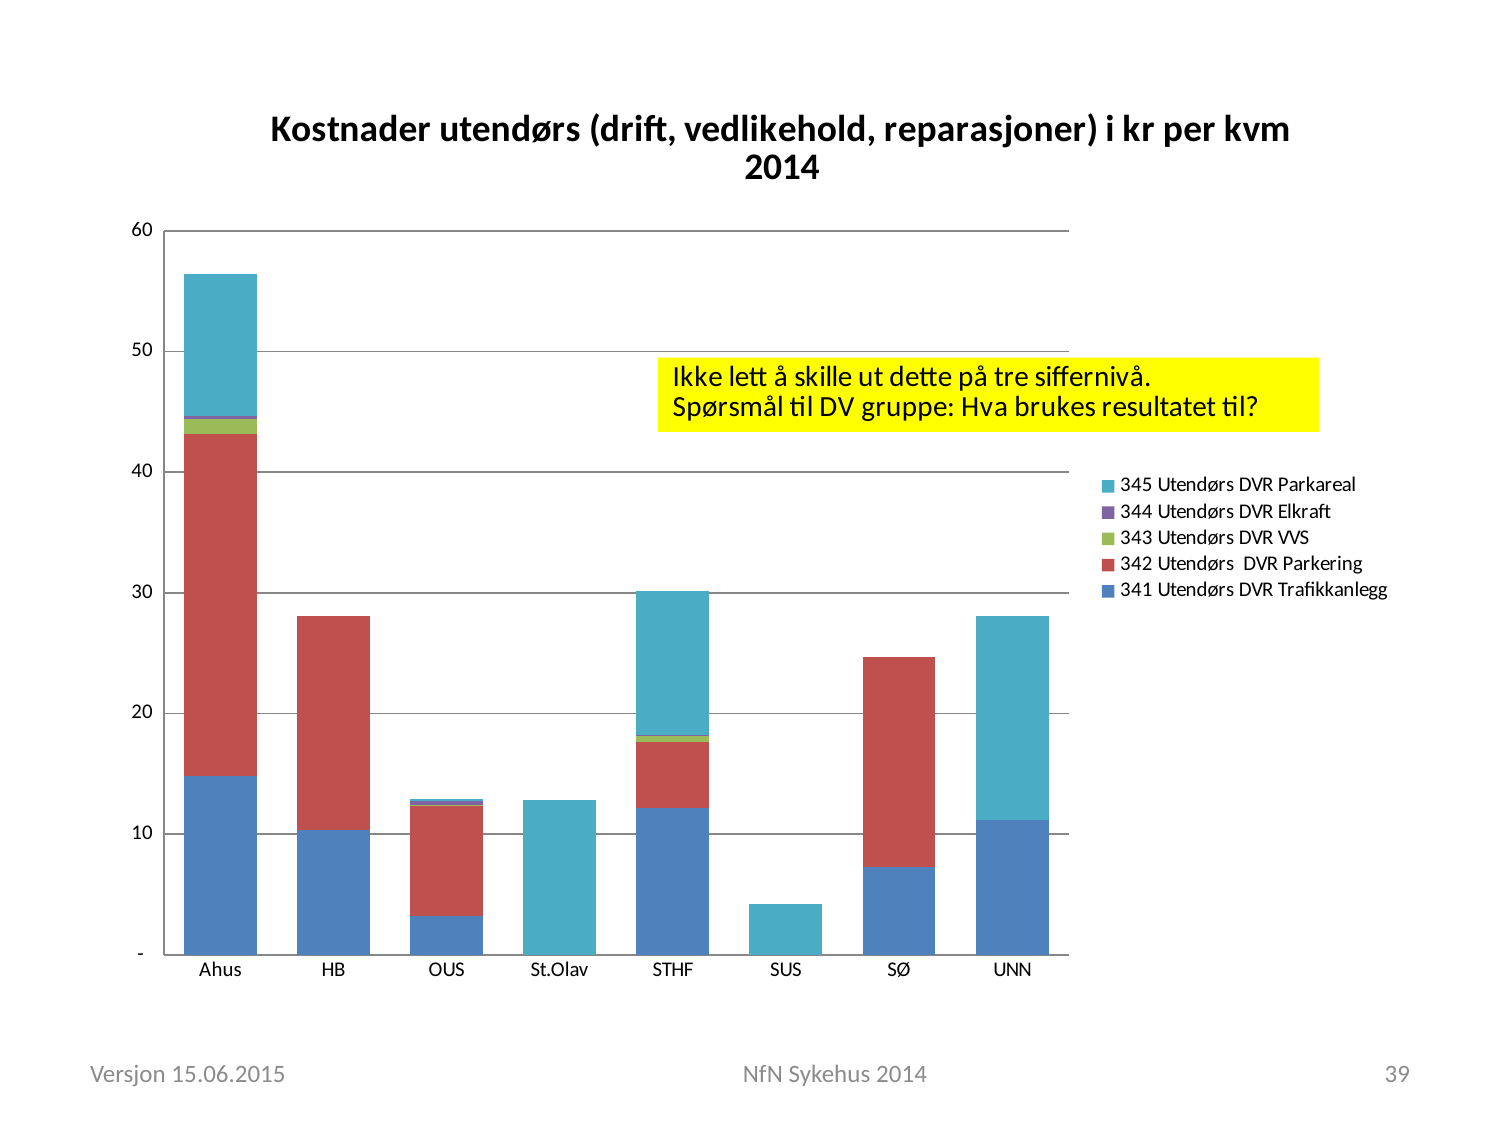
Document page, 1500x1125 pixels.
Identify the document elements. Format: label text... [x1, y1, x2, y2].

chart [100, 77, 1412, 1000]
footer NfN Sykehus 2014 [512, 1042, 1074, 1103]
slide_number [75, 1042, 425, 1103]
slide_number 39 [1074, 1042, 1425, 1103]
